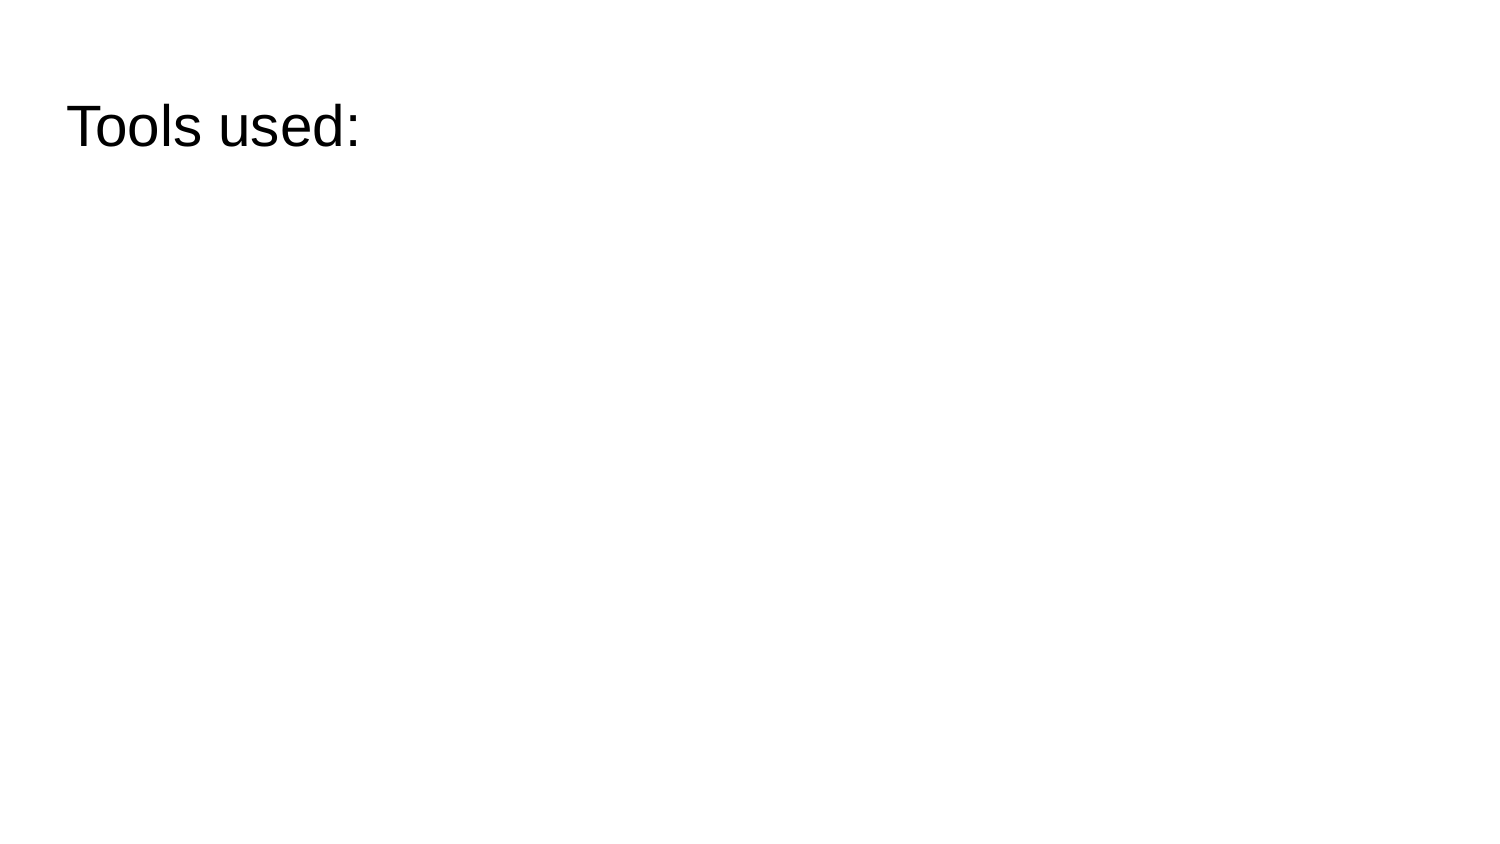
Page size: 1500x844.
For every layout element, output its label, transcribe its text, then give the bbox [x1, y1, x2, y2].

title Tools used: [51, 72, 1449, 167]
